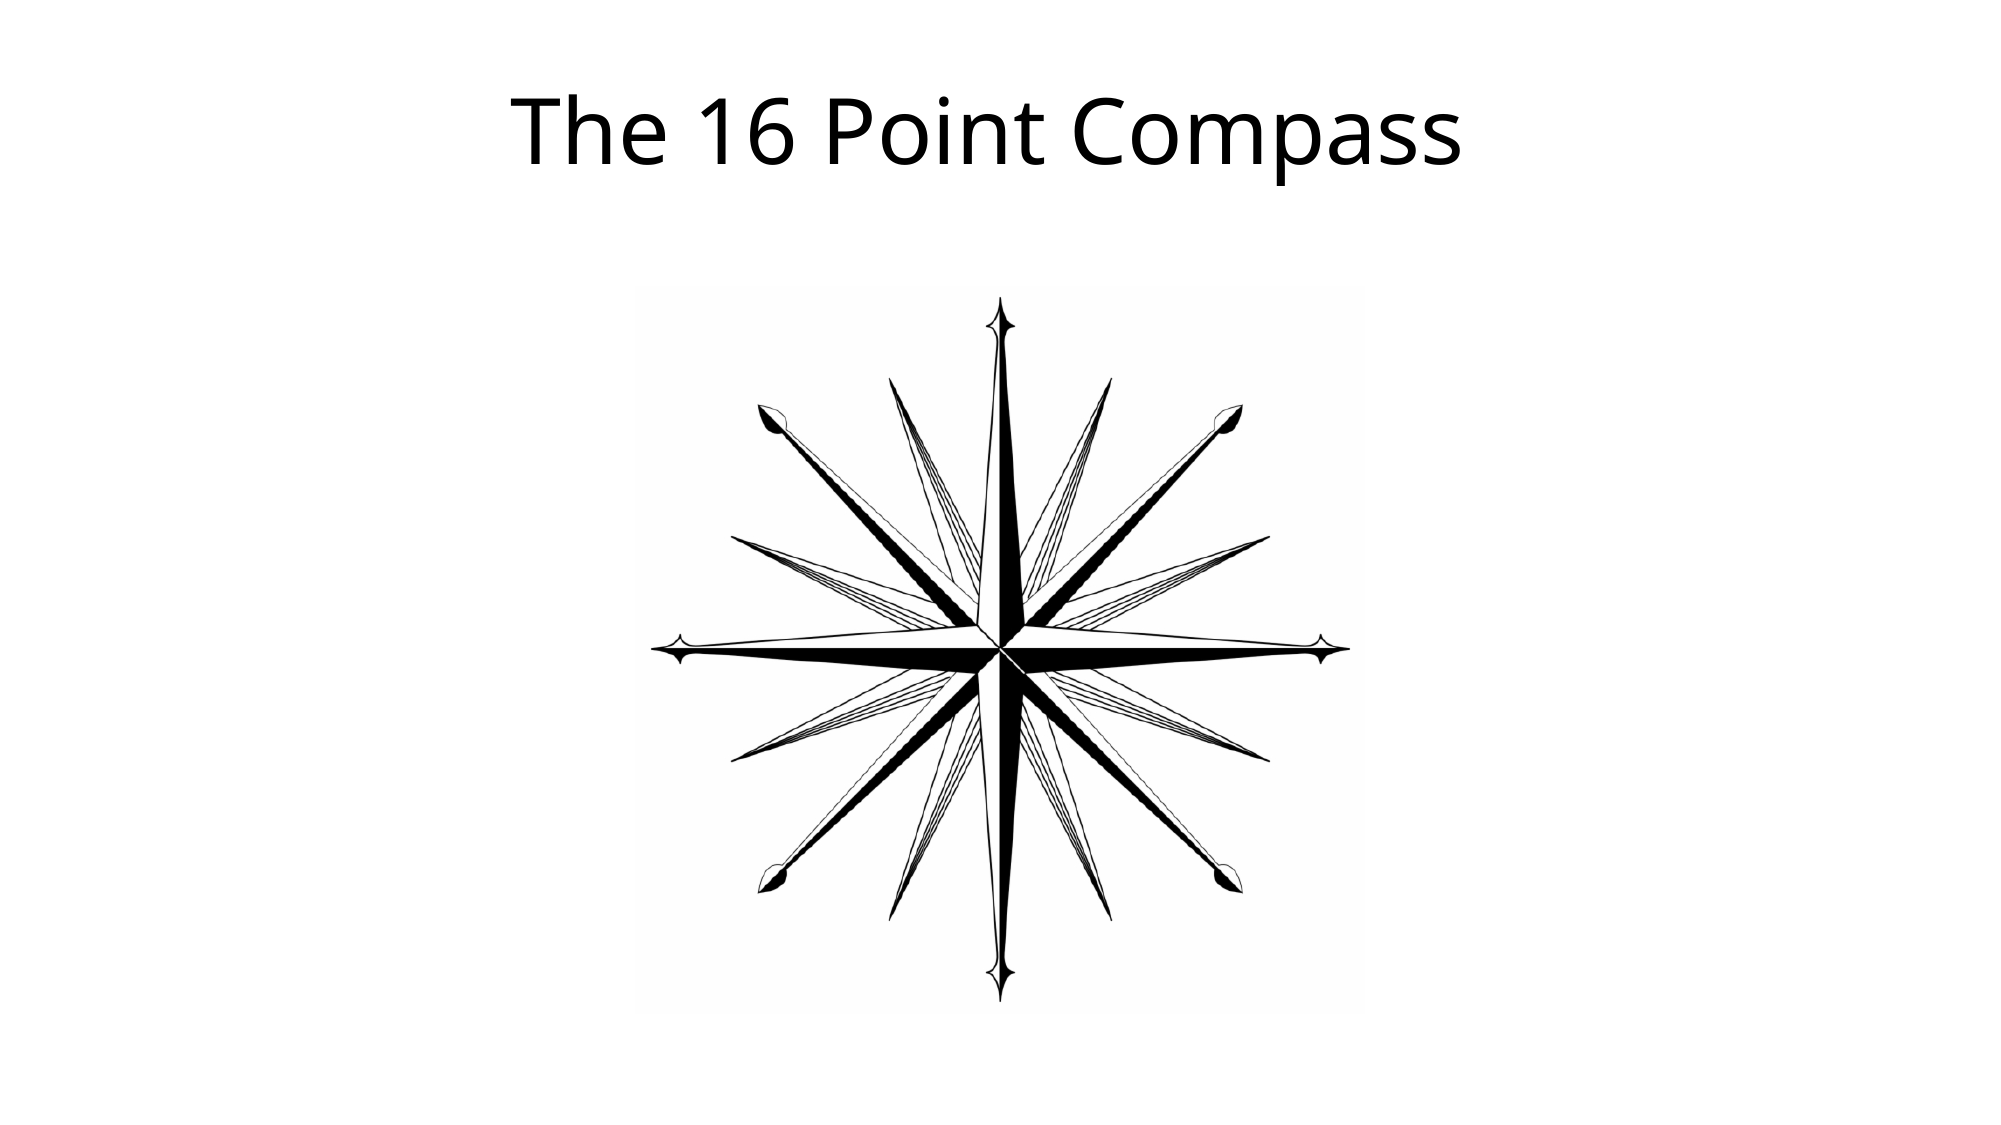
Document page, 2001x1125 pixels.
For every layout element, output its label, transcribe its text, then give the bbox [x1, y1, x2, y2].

title The 16 Point Compass [137, 25, 1863, 244]
picture [635, 286, 1365, 1014]
